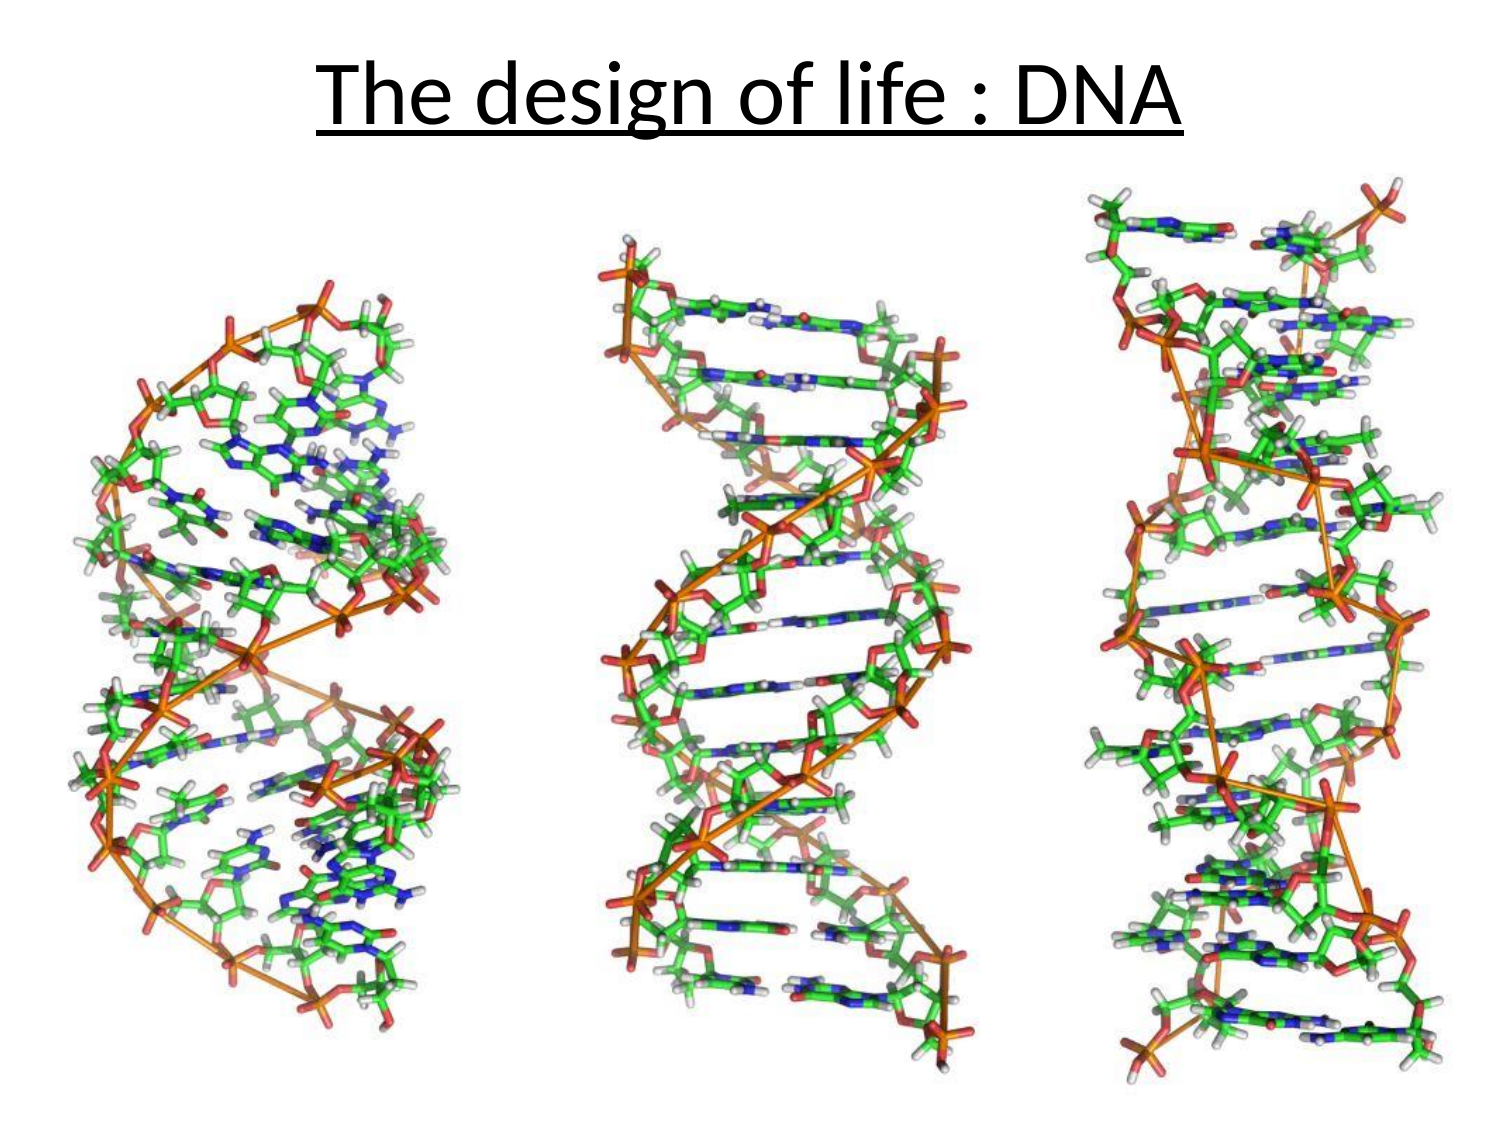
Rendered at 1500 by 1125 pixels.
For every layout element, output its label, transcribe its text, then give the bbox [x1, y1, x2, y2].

title The design of life : DNA [75, 12, 1425, 161]
picture [33, 162, 1476, 1101]
